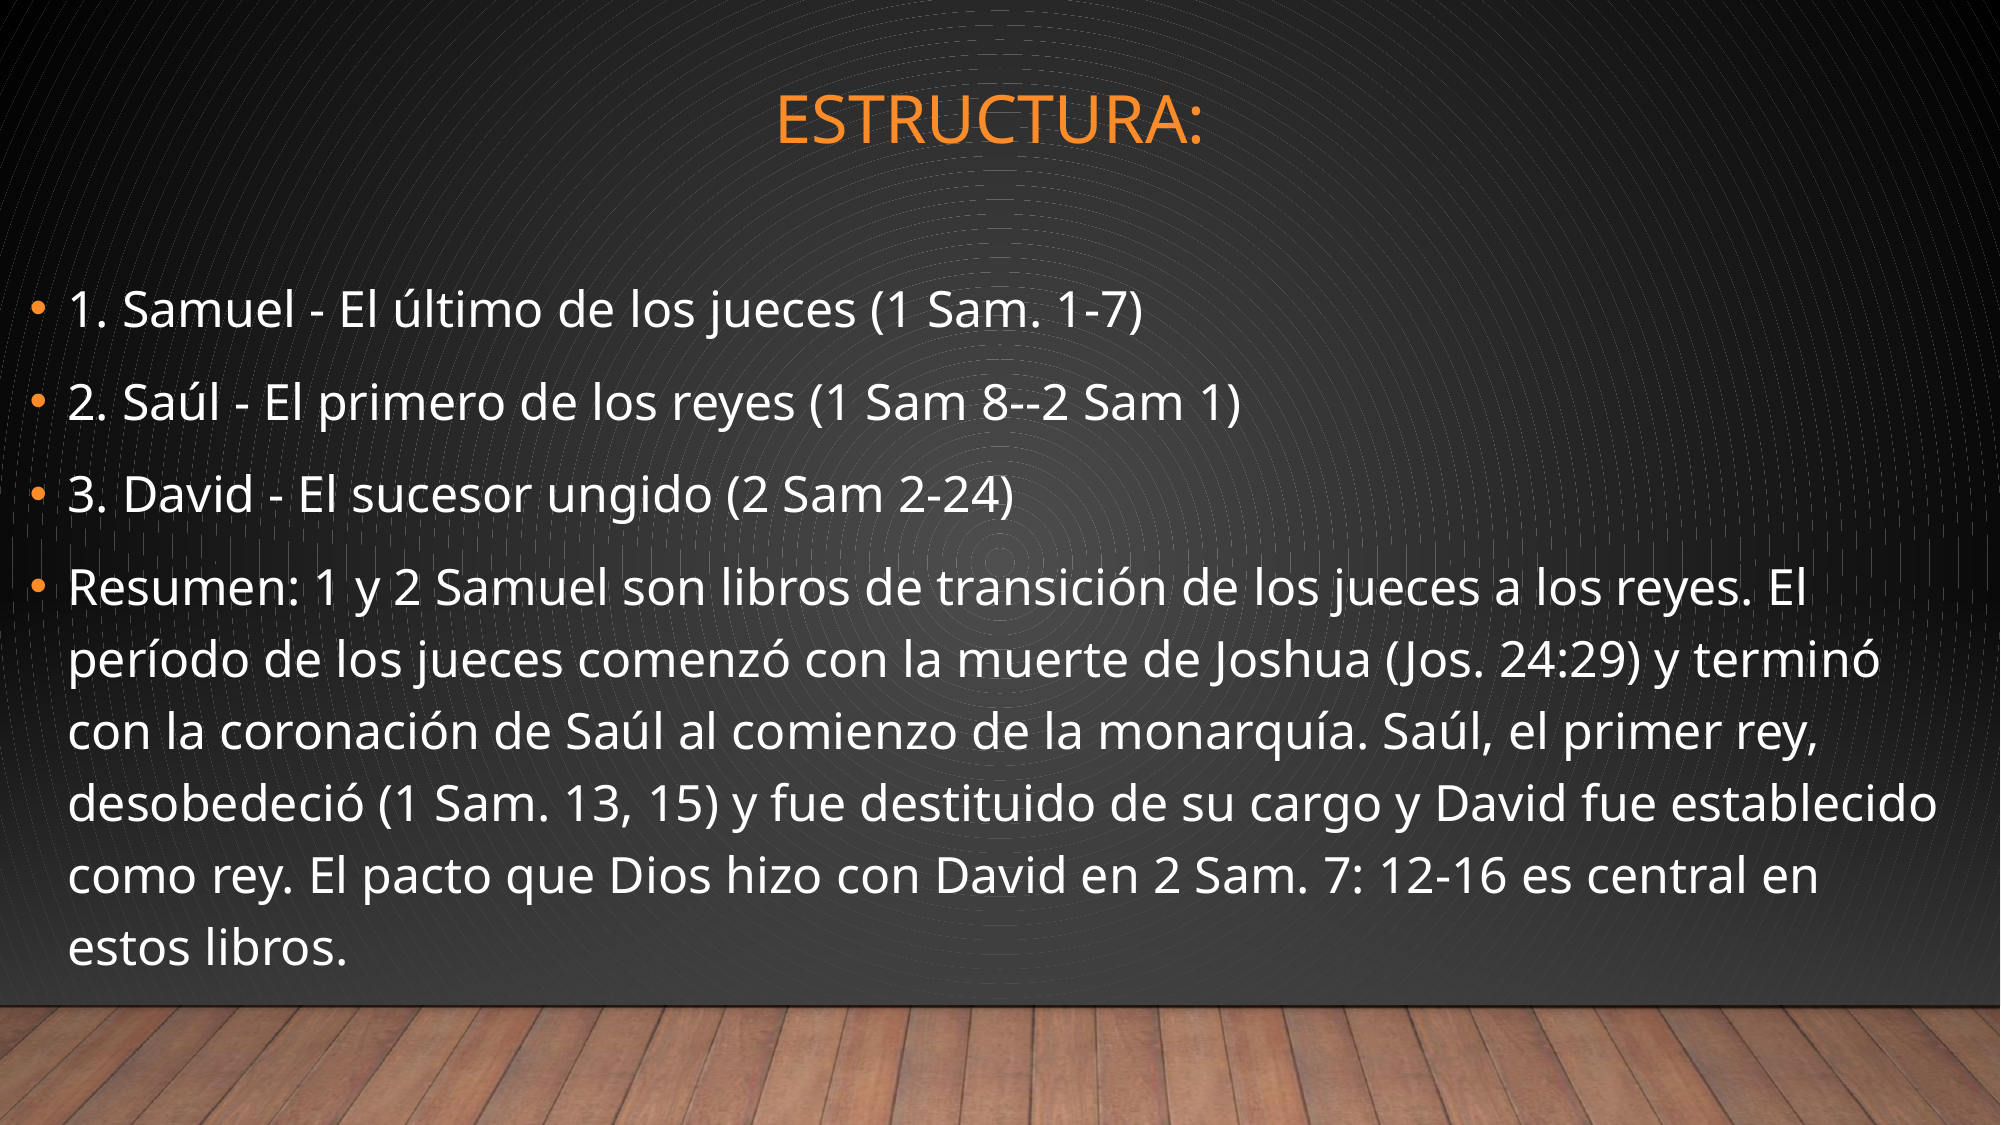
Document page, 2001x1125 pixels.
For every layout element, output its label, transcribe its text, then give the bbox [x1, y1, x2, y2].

title Estructura: [26, 35, 1972, 208]
picture [0, 1005, 2000, 1125]
list 1. Samuel - El último de los jueces (1 Sam. 1-7) 2. Saúl - El primero de los reyes (1 Sam 8--2 Sam 1) 3. David - El sucesor ungido (2 Sam 2-24) Resumen: 1 y 2 Samuel son libros de transición de los jueces a los reyes. El período de los jueces comenzó con la muerte de Joshua (Jos. 24:29) y terminó con la coronación de Saúl al comienzo de la monarquía. Saúl, el primer rey, desobedeció (1 Sam. 13, 15) y fue destituido de su cargo y David fue establecido como rey. El pacto que Dios hizo con David en 2 Sam. 7: 12-16 es central en estos libros. [14, 257, 1961, 991]
